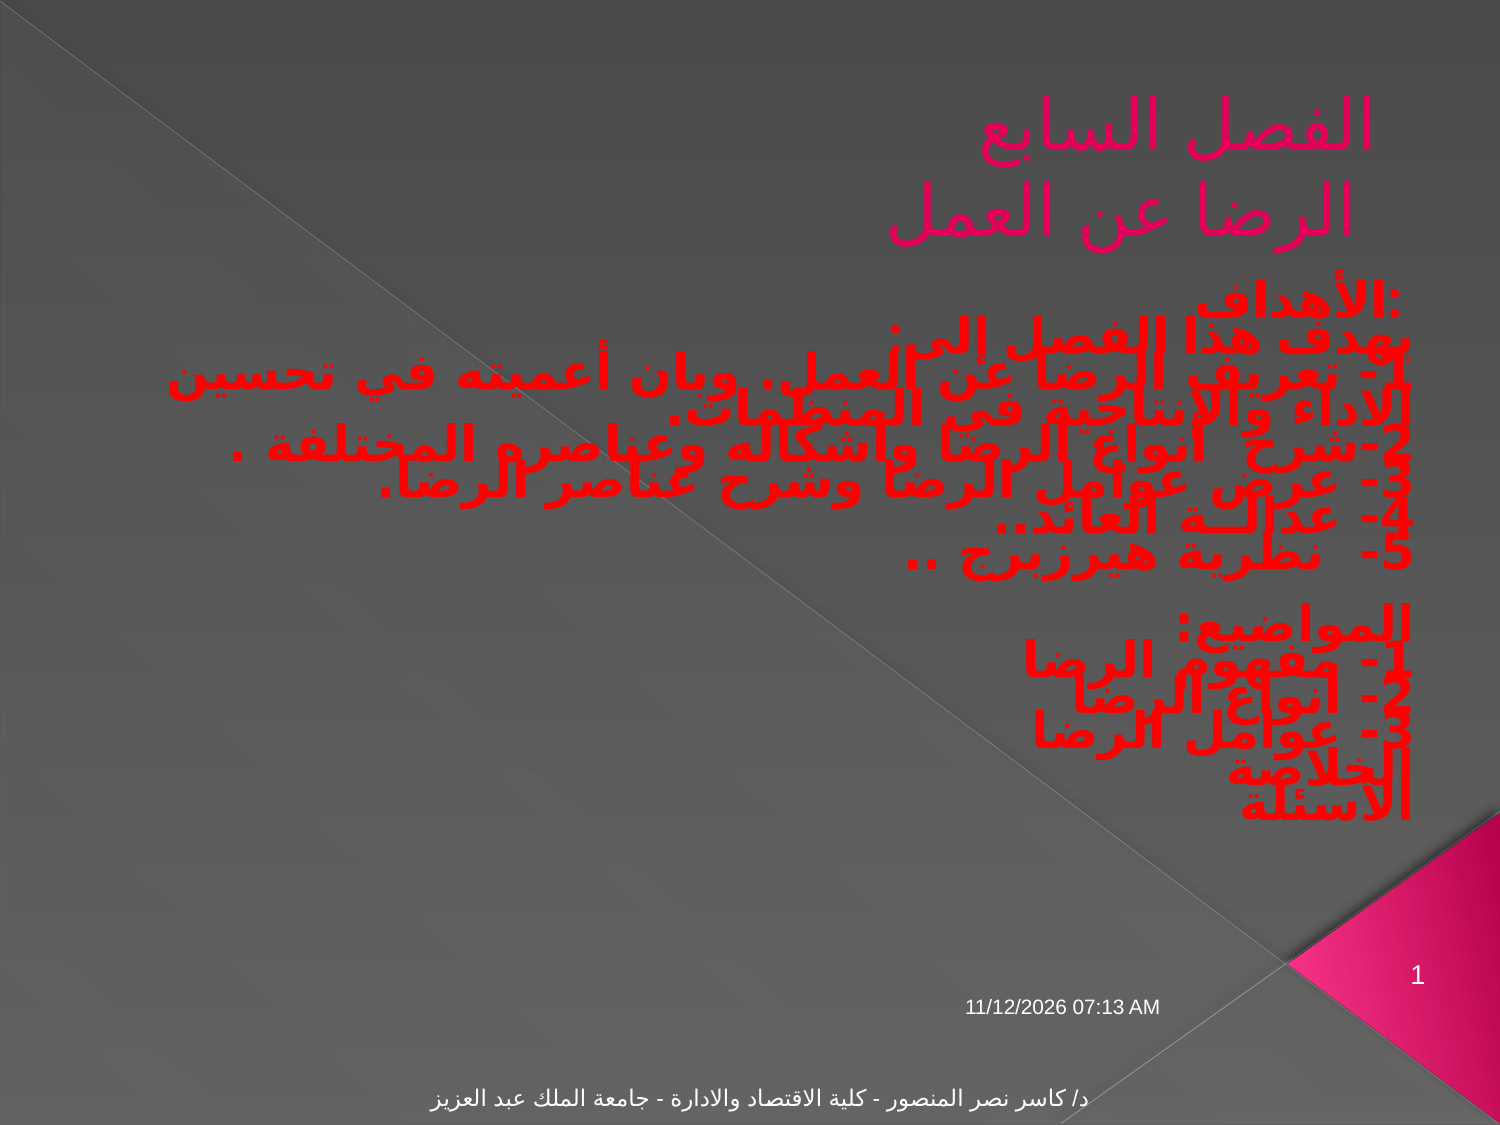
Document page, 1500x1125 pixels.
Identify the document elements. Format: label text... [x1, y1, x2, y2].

slide_number 04 تشرين الثاني، 09 [225, 986, 1175, 1047]
title الفصل السابع الرضا عن العمل [117, 70, 1393, 258]
subtitle الأهداف: يهدف هذا الفصل إلى: 1- تعريف الرضا عن العمل. وبان أعميته في تحسين الاداء والإنتاجية في المنظمات. 2-شرح أنواع الرضا وأشكاله وعناصره المختلفة . 3- عرض عوامل الرضا وشرح عناصر الرضا. 4- عدالــة العائد.. 5- نظرية هيرزبرج .. المواضيع: 1- مفهوم الرضا 2- أنواع الرضا 3- عوامل الرضا الخلاصة الأسئلة [93, 281, 1430, 1032]
footer د/ كاسر نصر المنصور - كلية الاقتصاد والادارة - جامعة الملك عبد العزيز [375, 1051, 1105, 1112]
slide_number 1 [1376, 943, 1460, 1004]
